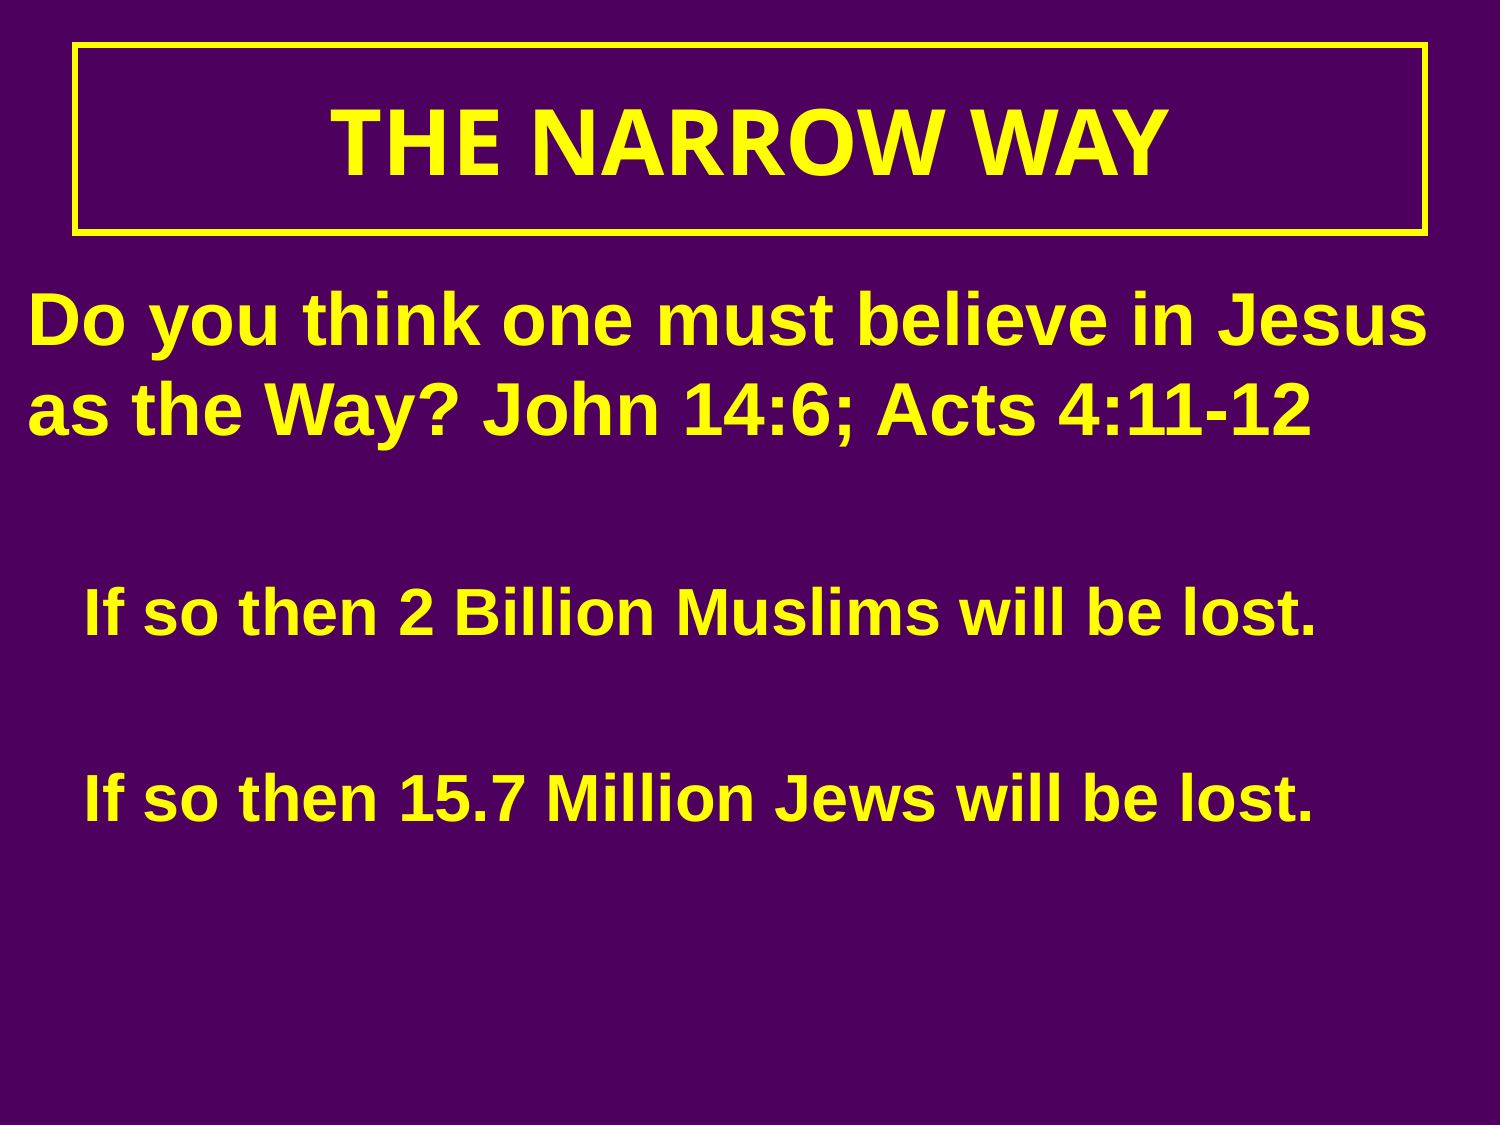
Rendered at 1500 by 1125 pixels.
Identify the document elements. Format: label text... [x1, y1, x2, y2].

title THE NARROW WAY [75, 45, 1425, 233]
list Do you think one must believe in Jesus as the Way? John 14:6; Acts 4:11-12 If so then 2 Billion Muslims will be lost. If so then 15.7 Million Jews will be lost. [12, 262, 1488, 916]
